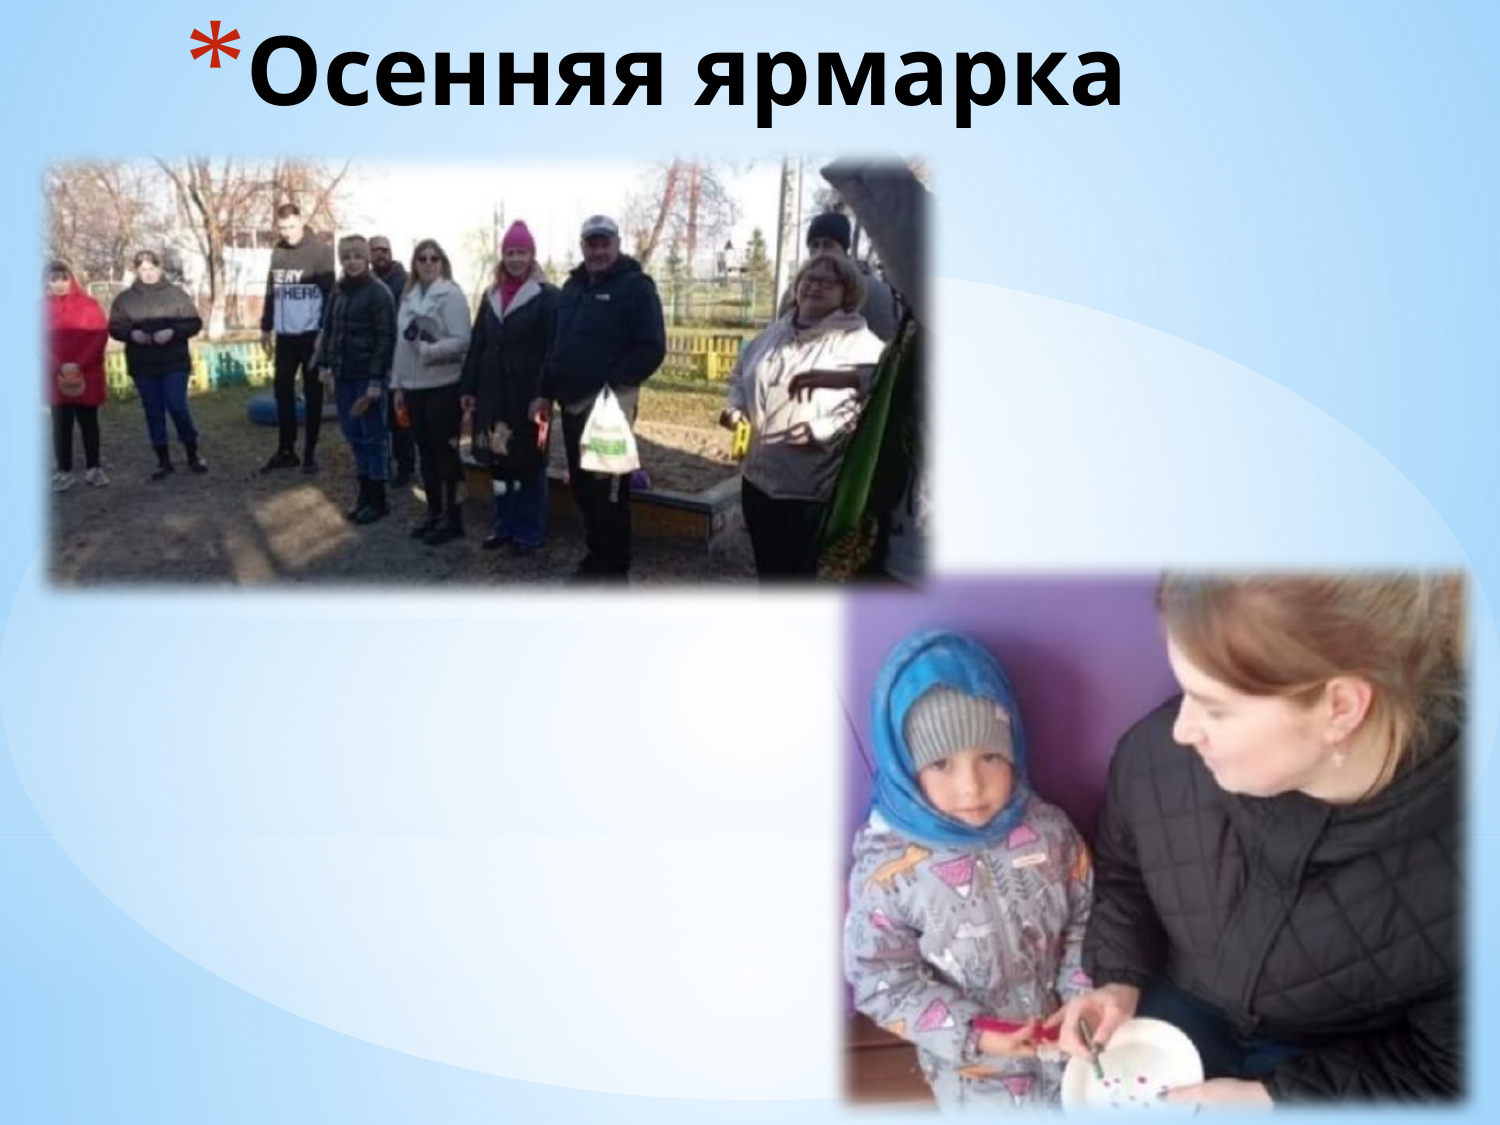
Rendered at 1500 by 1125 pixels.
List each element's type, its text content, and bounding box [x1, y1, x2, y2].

title Осенняя ярмарка [99, 2, 1168, 190]
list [825, 555, 1484, 1122]
picture [29, 145, 947, 606]
